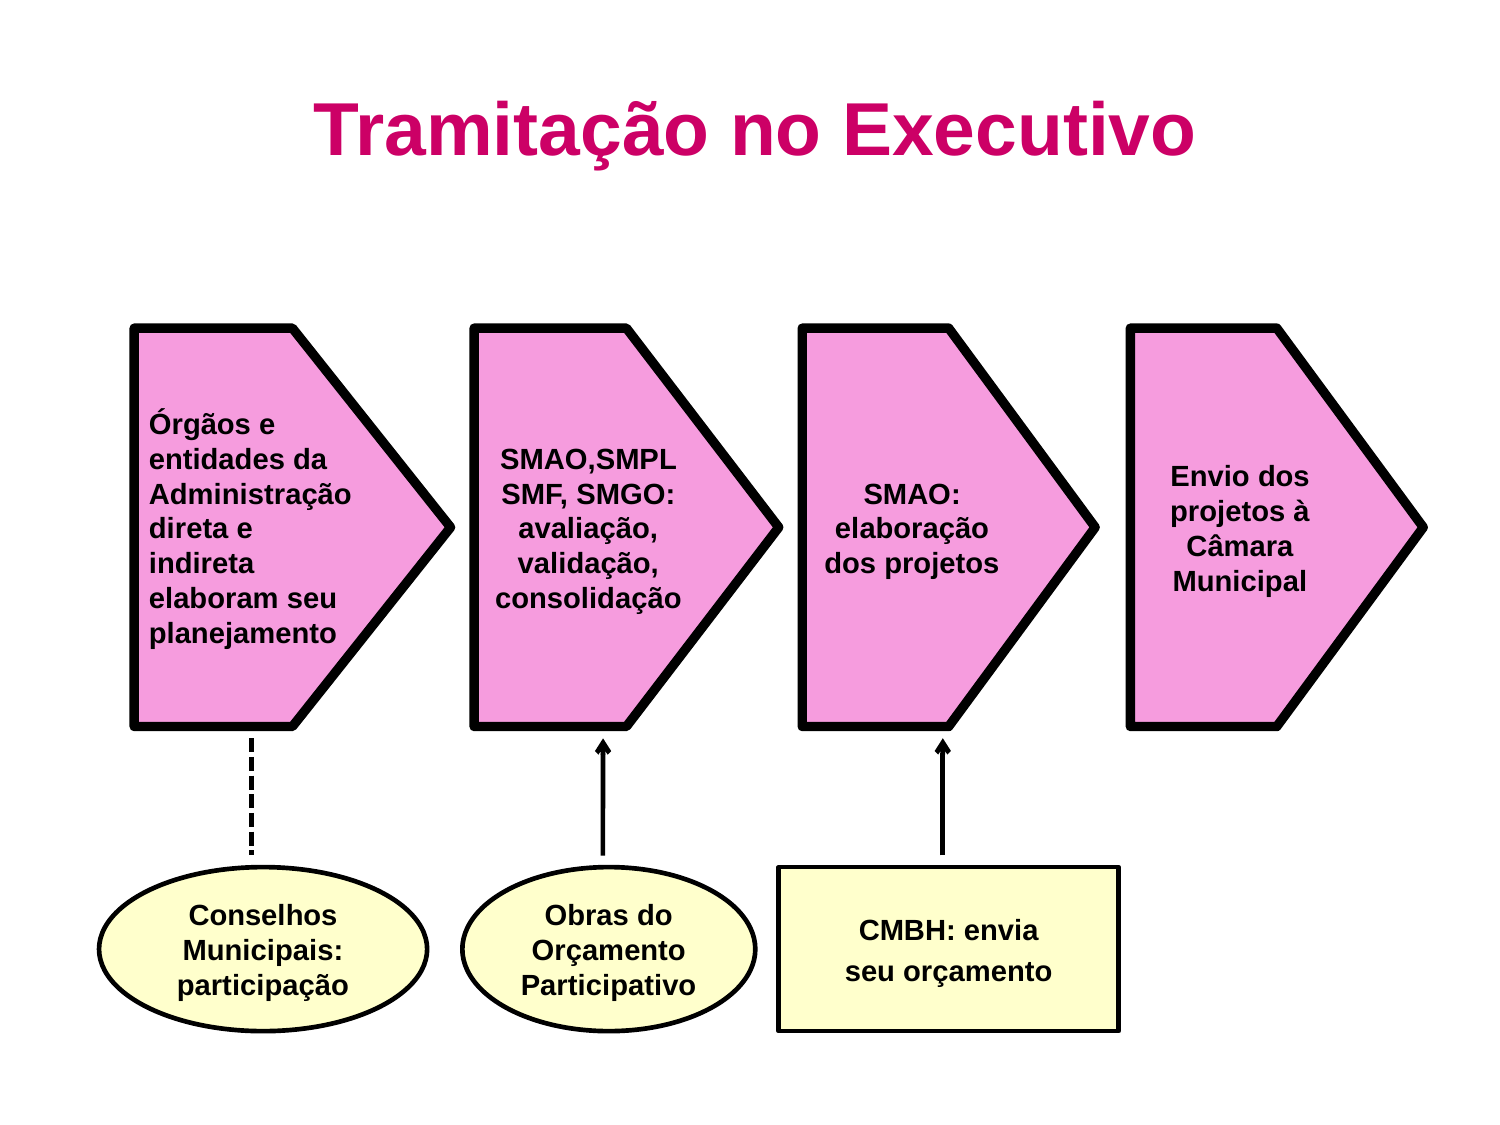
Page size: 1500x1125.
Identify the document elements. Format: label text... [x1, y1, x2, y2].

text_box Órgãos e entidades da Administração direta e indireta elaboram seu planejamento [132, 326, 453, 729]
text_box SMAO,SMPL SMF, SMGO: avaliação, validação, consolidação [471, 326, 781, 729]
text_box Obras do Orçamento Participativo [460, 865, 758, 1034]
text_box Conselhos Municipais: participação [96, 865, 430, 1034]
title Tramitação no Executivo [80, 42, 1431, 209]
text_box SMAO: elaboração dos projetos [800, 326, 1097, 729]
text_box Envio dos projetos à Câmara Municipal [1128, 326, 1425, 729]
list CMBH: envia seu orçamento [777, 865, 1121, 1033]
